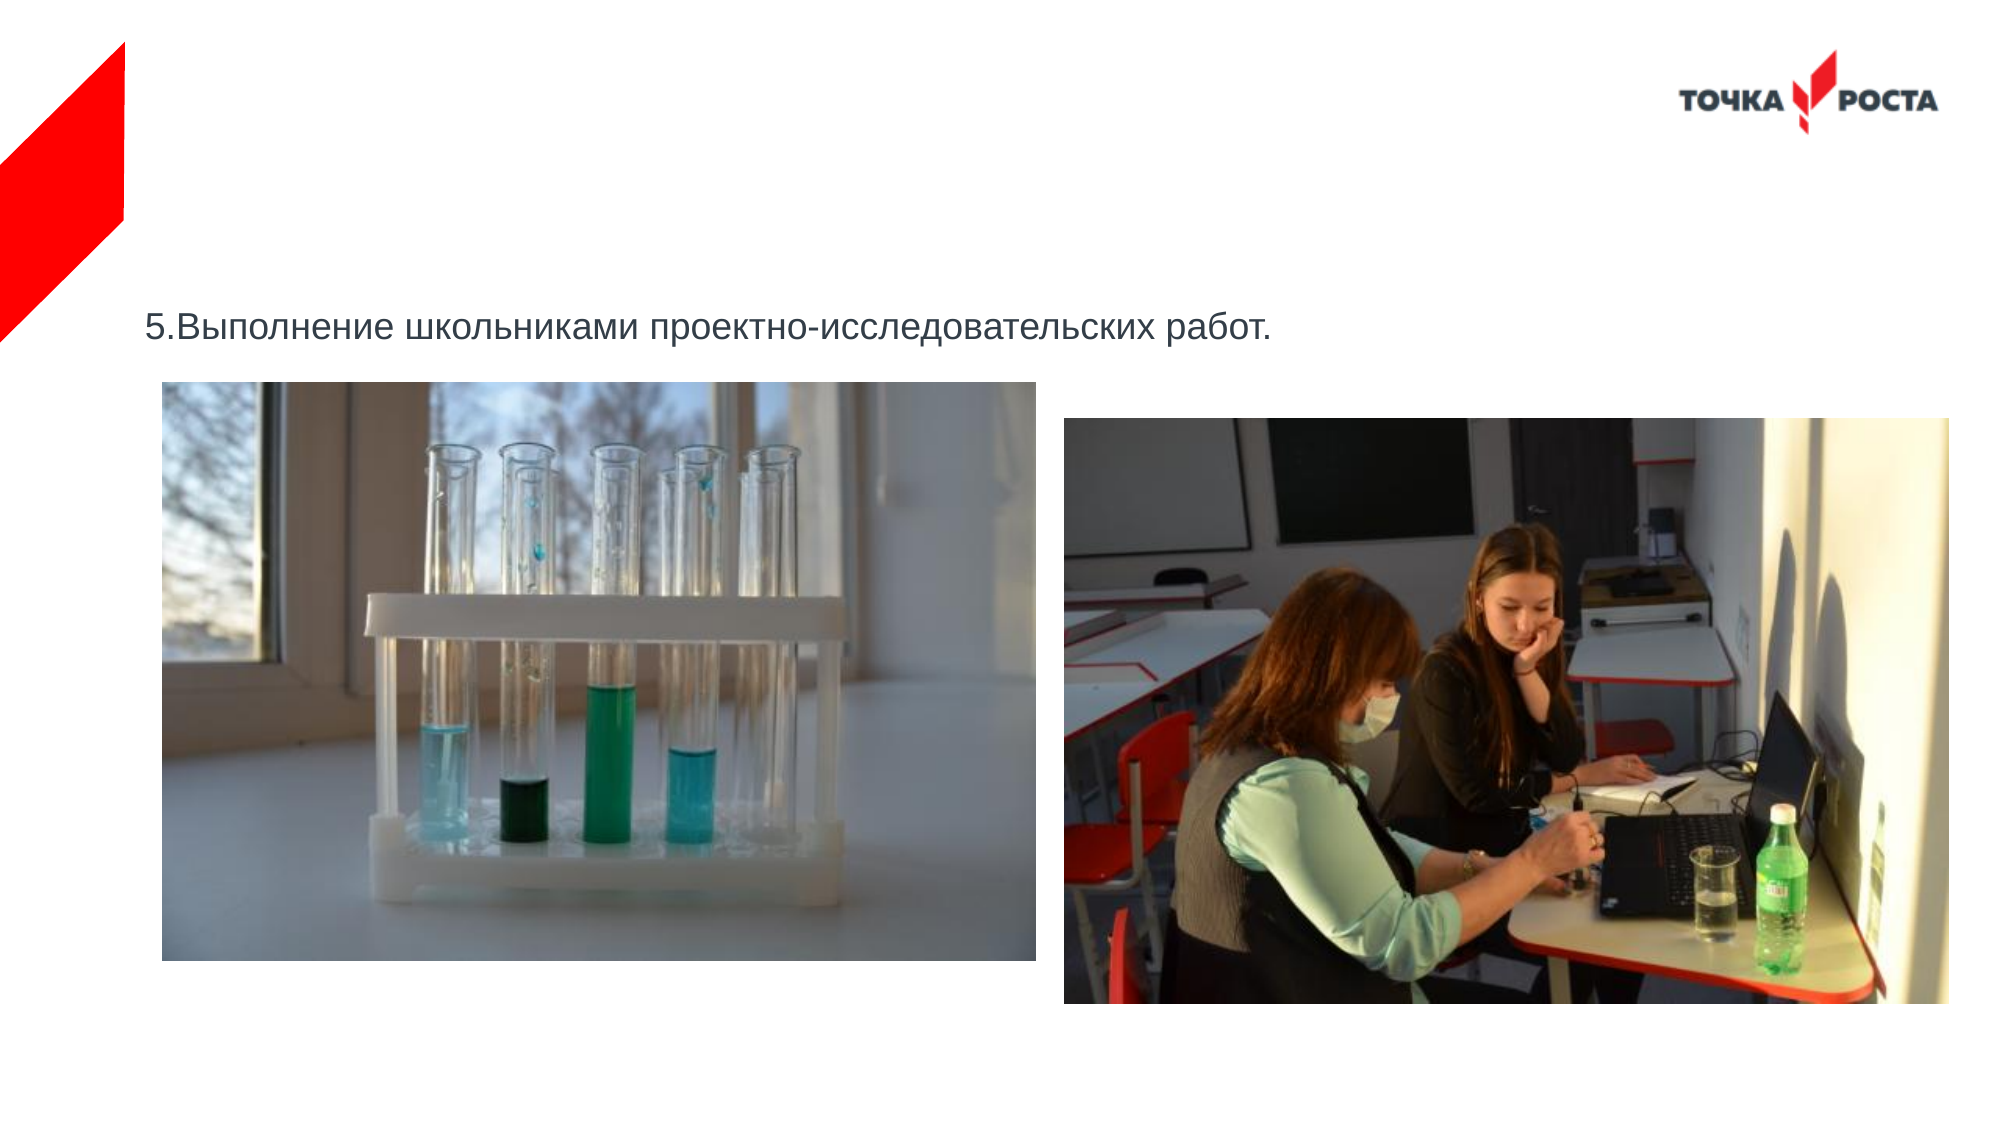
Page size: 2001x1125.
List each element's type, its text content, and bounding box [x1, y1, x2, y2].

picture [1671, 42, 1947, 146]
picture [161, 381, 1036, 961]
picture [1064, 418, 1949, 1005]
list 5.Выполнение школьниками проектно-исследовательских работ. [136, 298, 1863, 1014]
